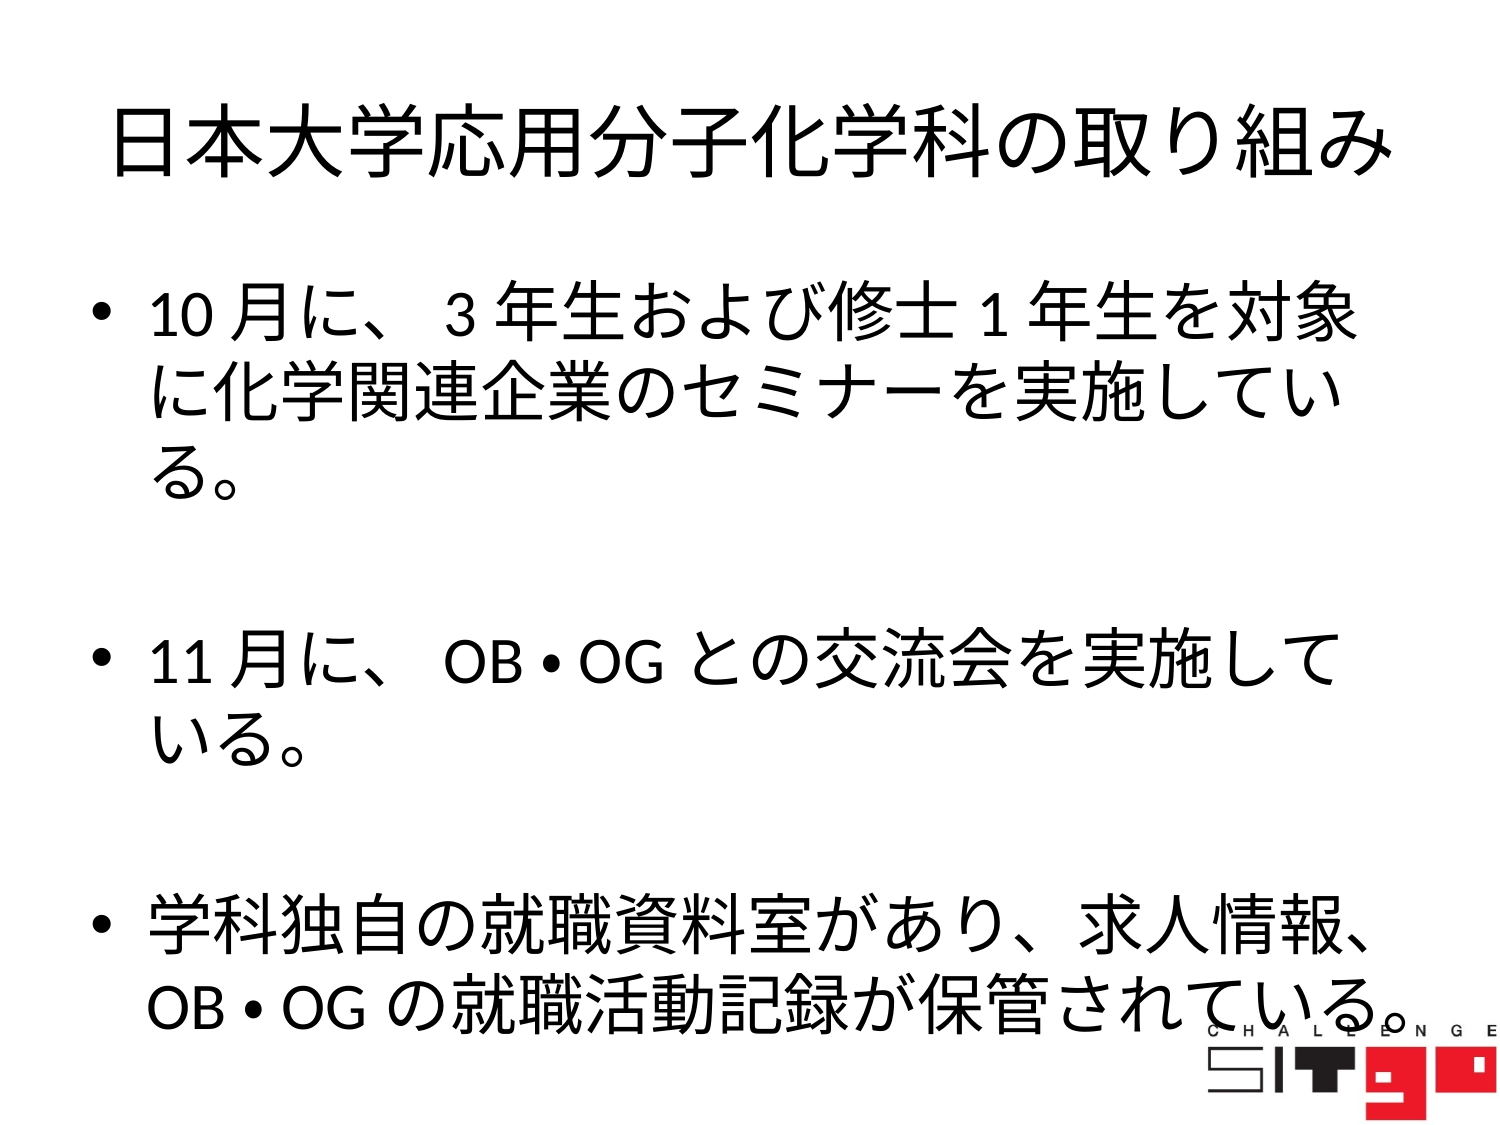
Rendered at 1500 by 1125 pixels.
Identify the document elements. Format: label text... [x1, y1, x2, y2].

title 日本大学応用分子化学科の取り組み [75, 45, 1425, 233]
picture [1204, 1021, 1500, 1125]
list 10月に、3年生および修士1年生を対象に化学関連企業のセミナーを実施している。 11月に、OB・OGとの交流会を実施している。 学科独自の就職資料室があり、求人情報、OB・OGの就職活動記録が保管されている。 [75, 262, 1425, 1005]
